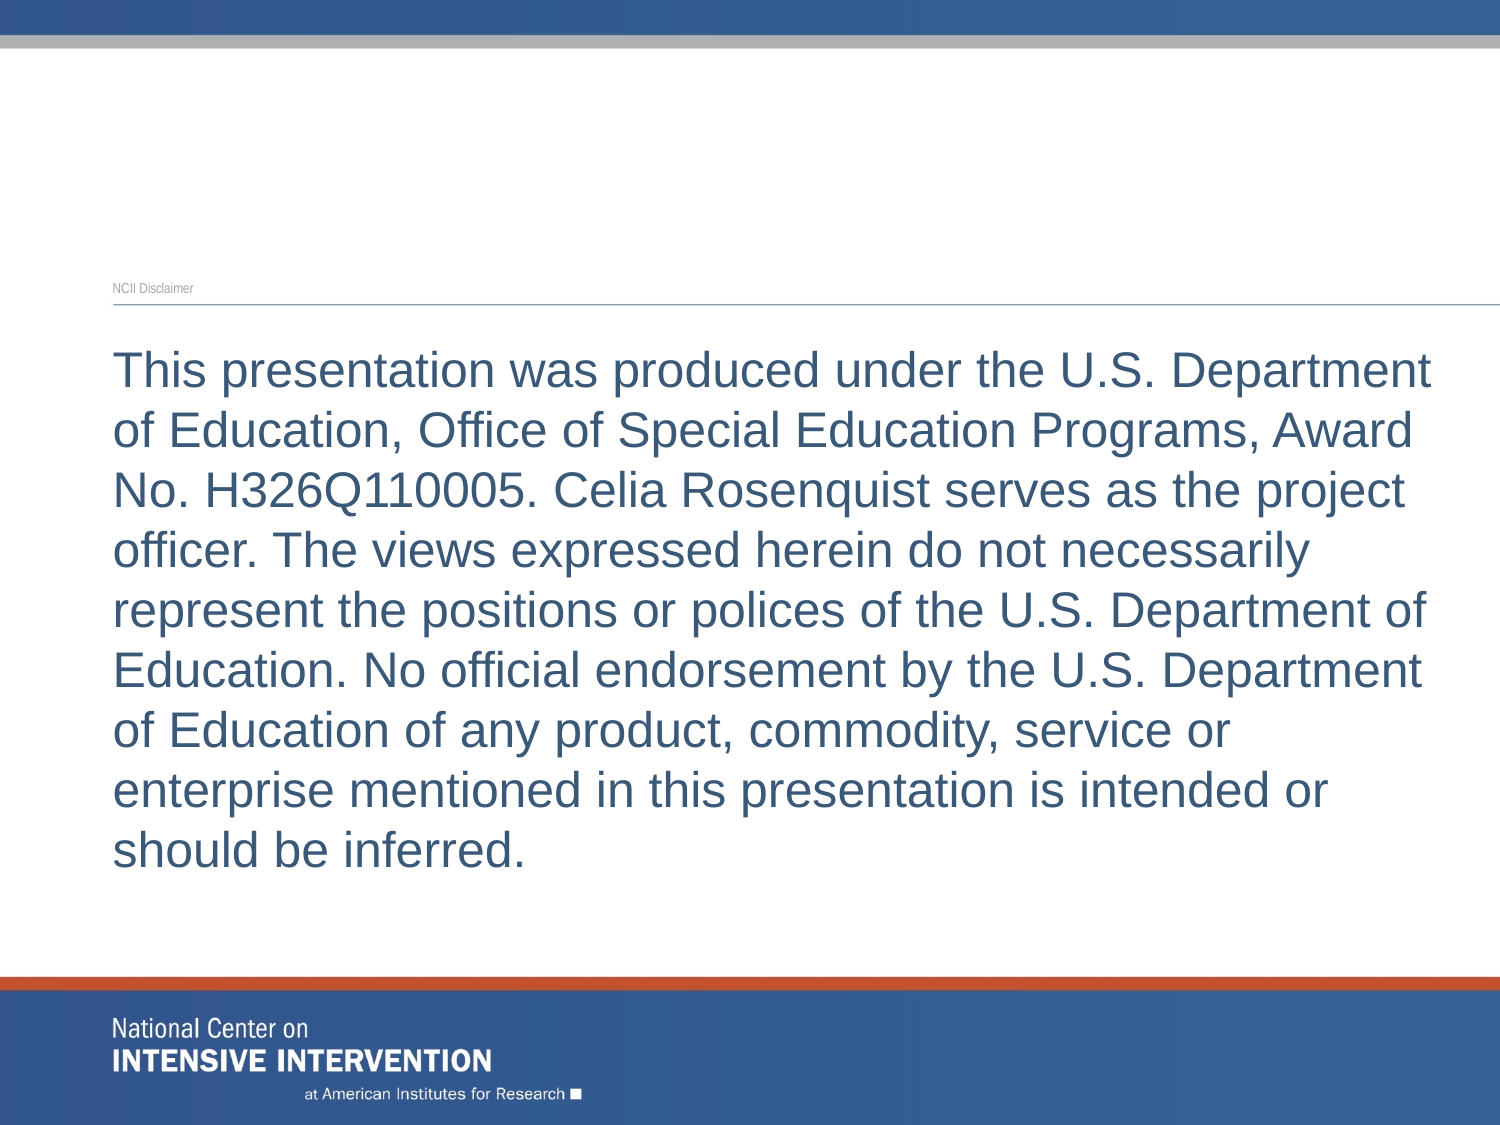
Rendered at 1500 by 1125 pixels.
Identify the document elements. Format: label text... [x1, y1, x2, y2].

picture [0, 0, 1500, 1125]
title NCII Disclaimer [112, 153, 1463, 297]
list This presentation was produced under the U.S. Department of Education, Office of Special Education Programs, Award No. H326Q110005. Celia Rosenquist serves as the project officer. The views expressed herein do not necessarily represent the positions or polices of the U.S. Department of Education. No official endorsement by the U.S. Department of Education of any product, commodity, service or enterprise mentioned in this presentation is intended or should be inferred. [112, 336, 1463, 960]
